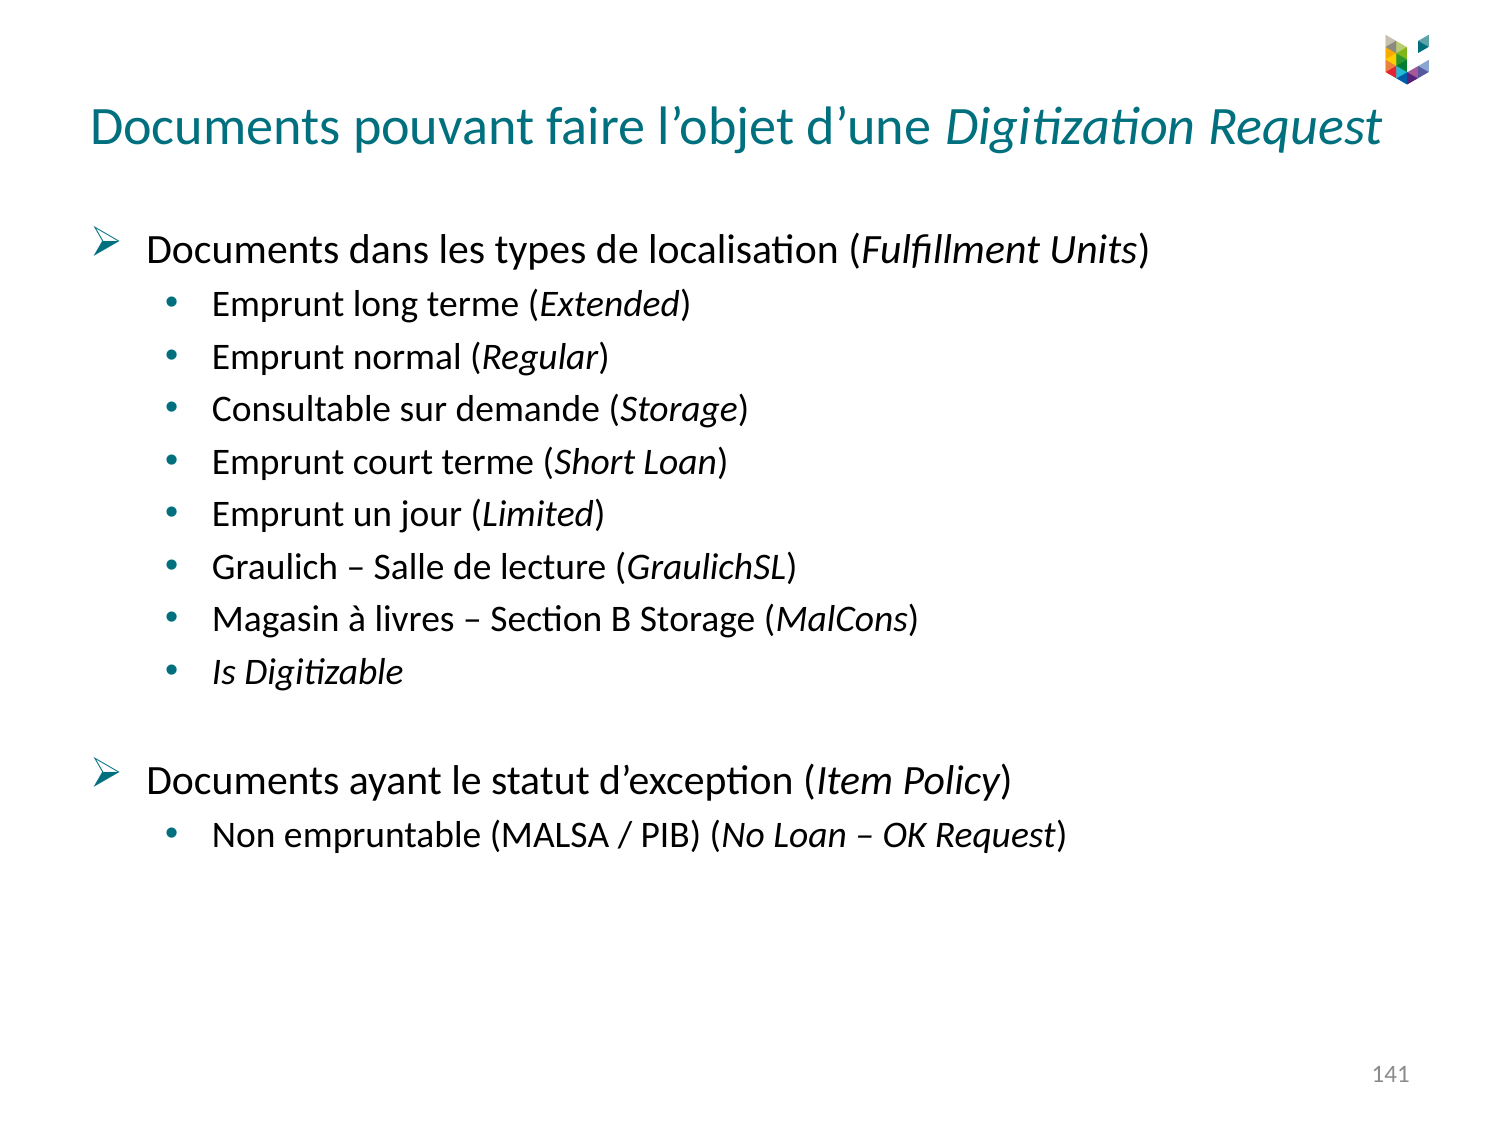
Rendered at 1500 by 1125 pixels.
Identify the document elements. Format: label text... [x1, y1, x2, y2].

title Documents pouvant faire l’objet d’une Digitization Request [75, 71, 1425, 174]
picture [1366, 15, 1448, 104]
slide_number 141 [1074, 1042, 1425, 1103]
list Documents dans les types de localisation (Fulfillment Units) Emprunt long terme (Extended) Emprunt normal (Regular) Consultable sur demande (Storage) Emprunt court terme (Short Loan) Emprunt un jour (Limited) Graulich – Salle de lecture (GraulichSL) Magasin à livres – Section B Storage (MalCons) Is Digitizable Documents ayant le statut d’exception (Item Policy) Non empruntable (MALSA / PIB) (No Loan – OK Request) [75, 214, 1425, 957]
